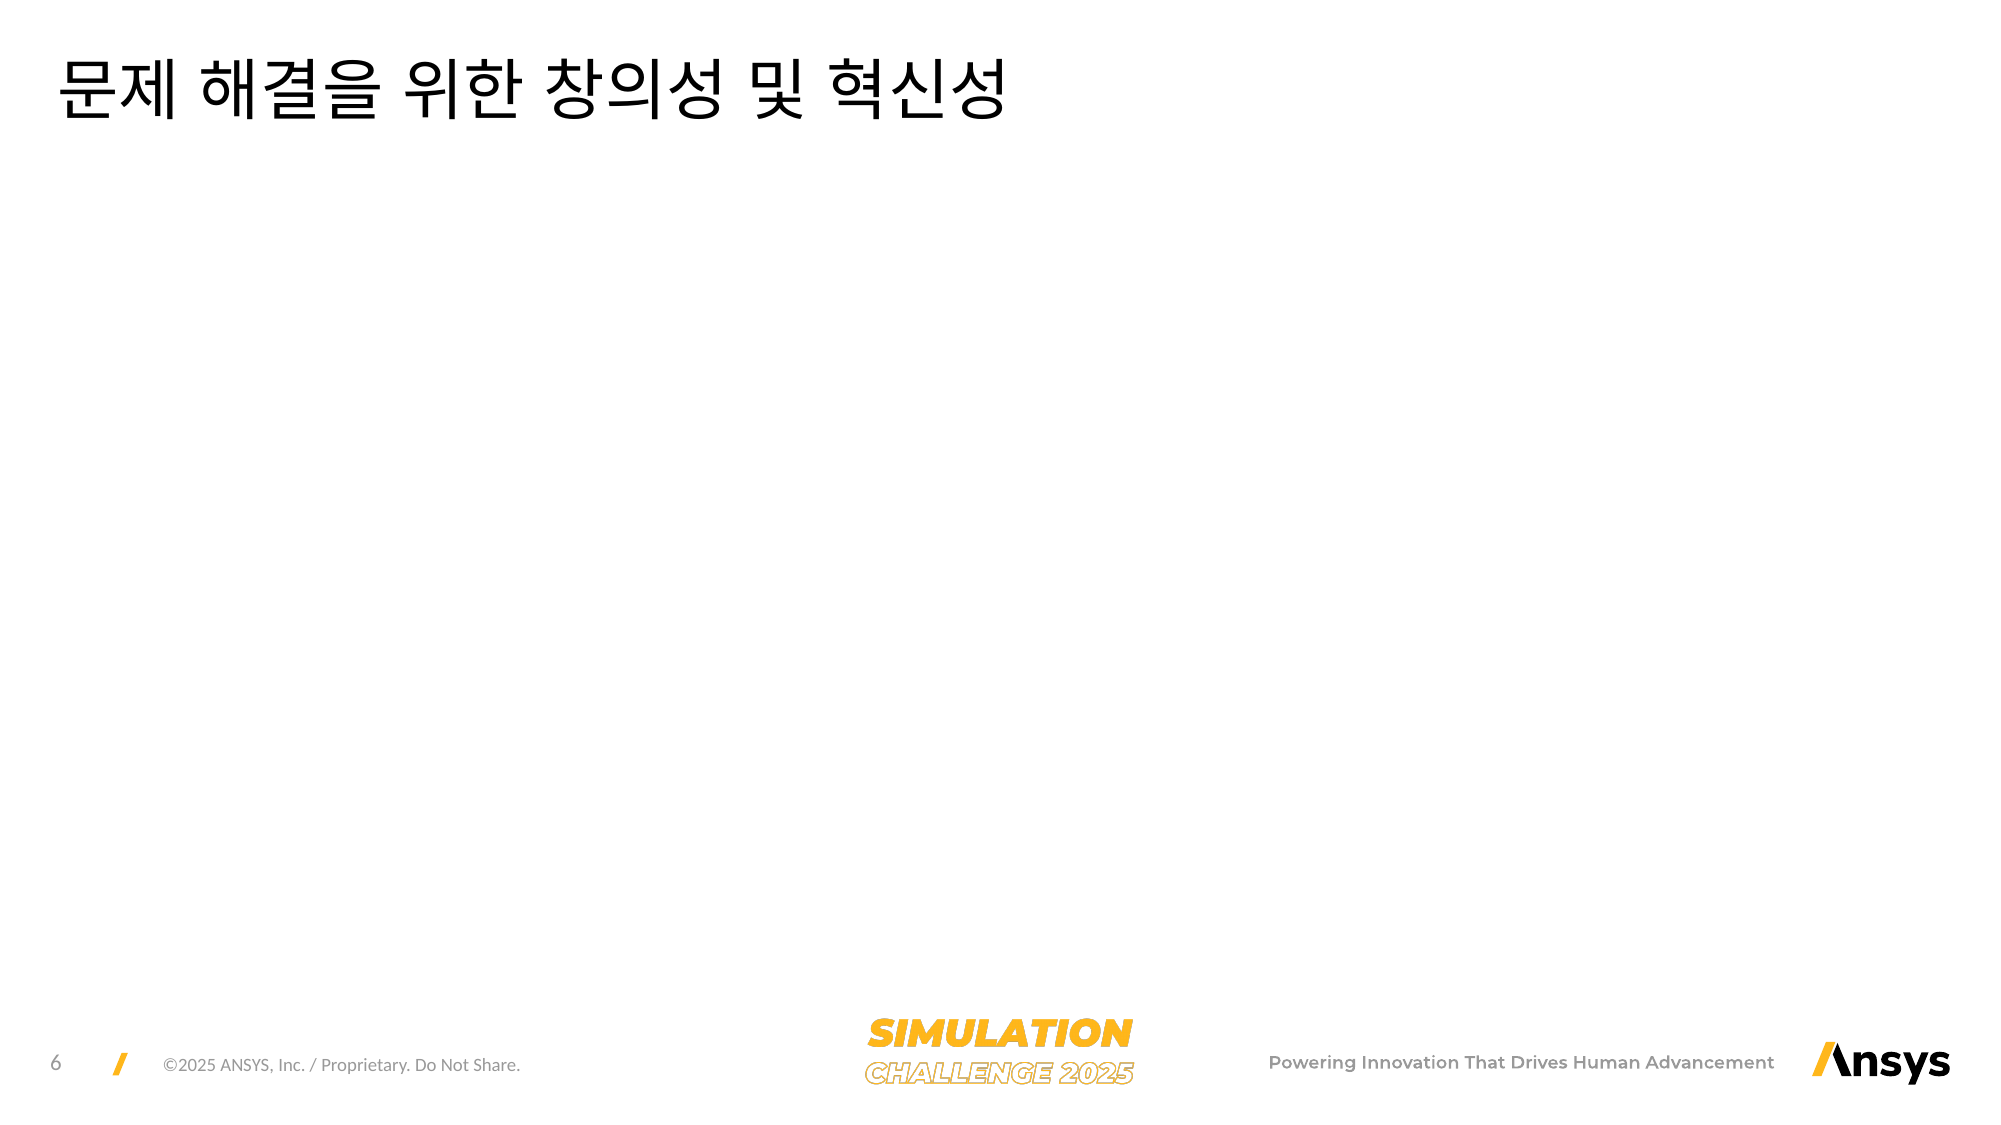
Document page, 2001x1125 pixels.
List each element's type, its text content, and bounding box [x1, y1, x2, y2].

title 문제 해결을 위한 창의성 및 혁신성 [50, 50, 1950, 138]
picture [845, 997, 1155, 1105]
